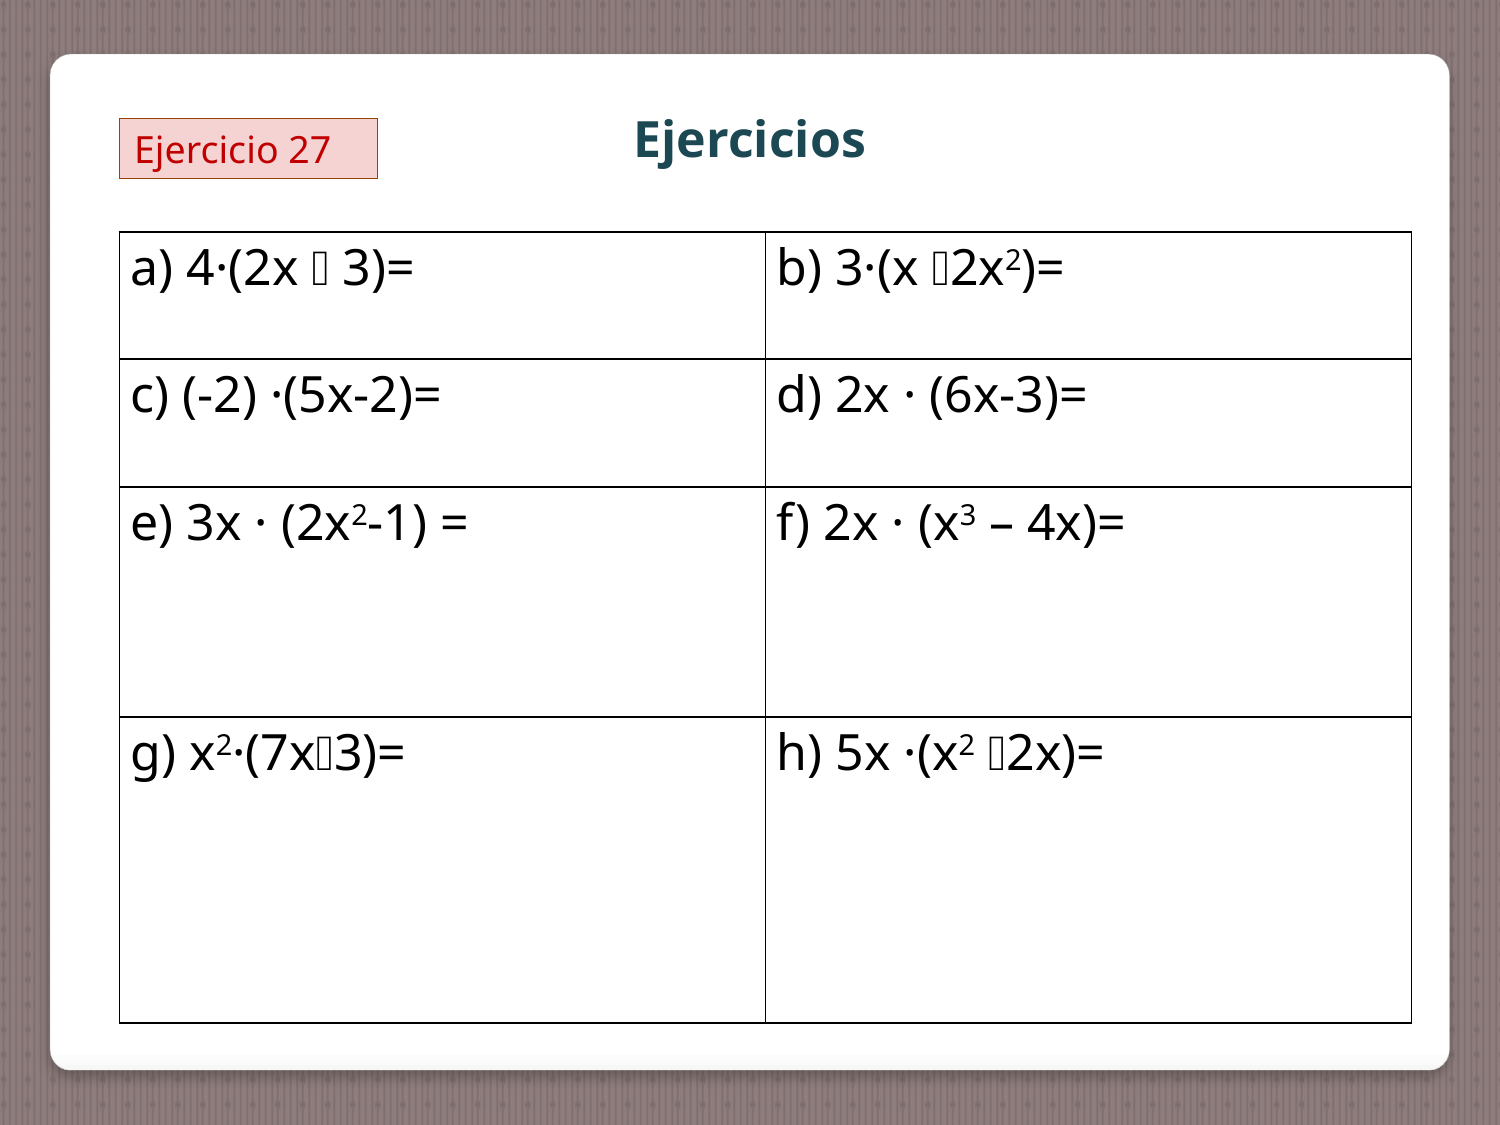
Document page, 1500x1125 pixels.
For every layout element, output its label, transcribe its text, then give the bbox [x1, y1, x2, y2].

table_cell e) 3x · (2x2-1) = [120, 488, 765, 716]
table_cell c) (-2) ·(5x-2)= [120, 360, 765, 486]
table_header b) 3·(x 2x2)= [766, 233, 1411, 358]
text_box Ejercicio 27 [119, 118, 378, 179]
table_cell f) 2x · (x3 – 4x)= [766, 488, 1411, 716]
table_cell d) 2x · (6x-3)= [766, 360, 1411, 486]
table_cell g) x2·(7x3)= [120, 718, 765, 1022]
text_box [25, 0, 378, 183]
table_header a) 4·(2x  3)= [120, 233, 765, 358]
table_cell h) 5x ·(x2 2x)= [766, 718, 1411, 1022]
text_box Ejercicios [378, 99, 1442, 175]
